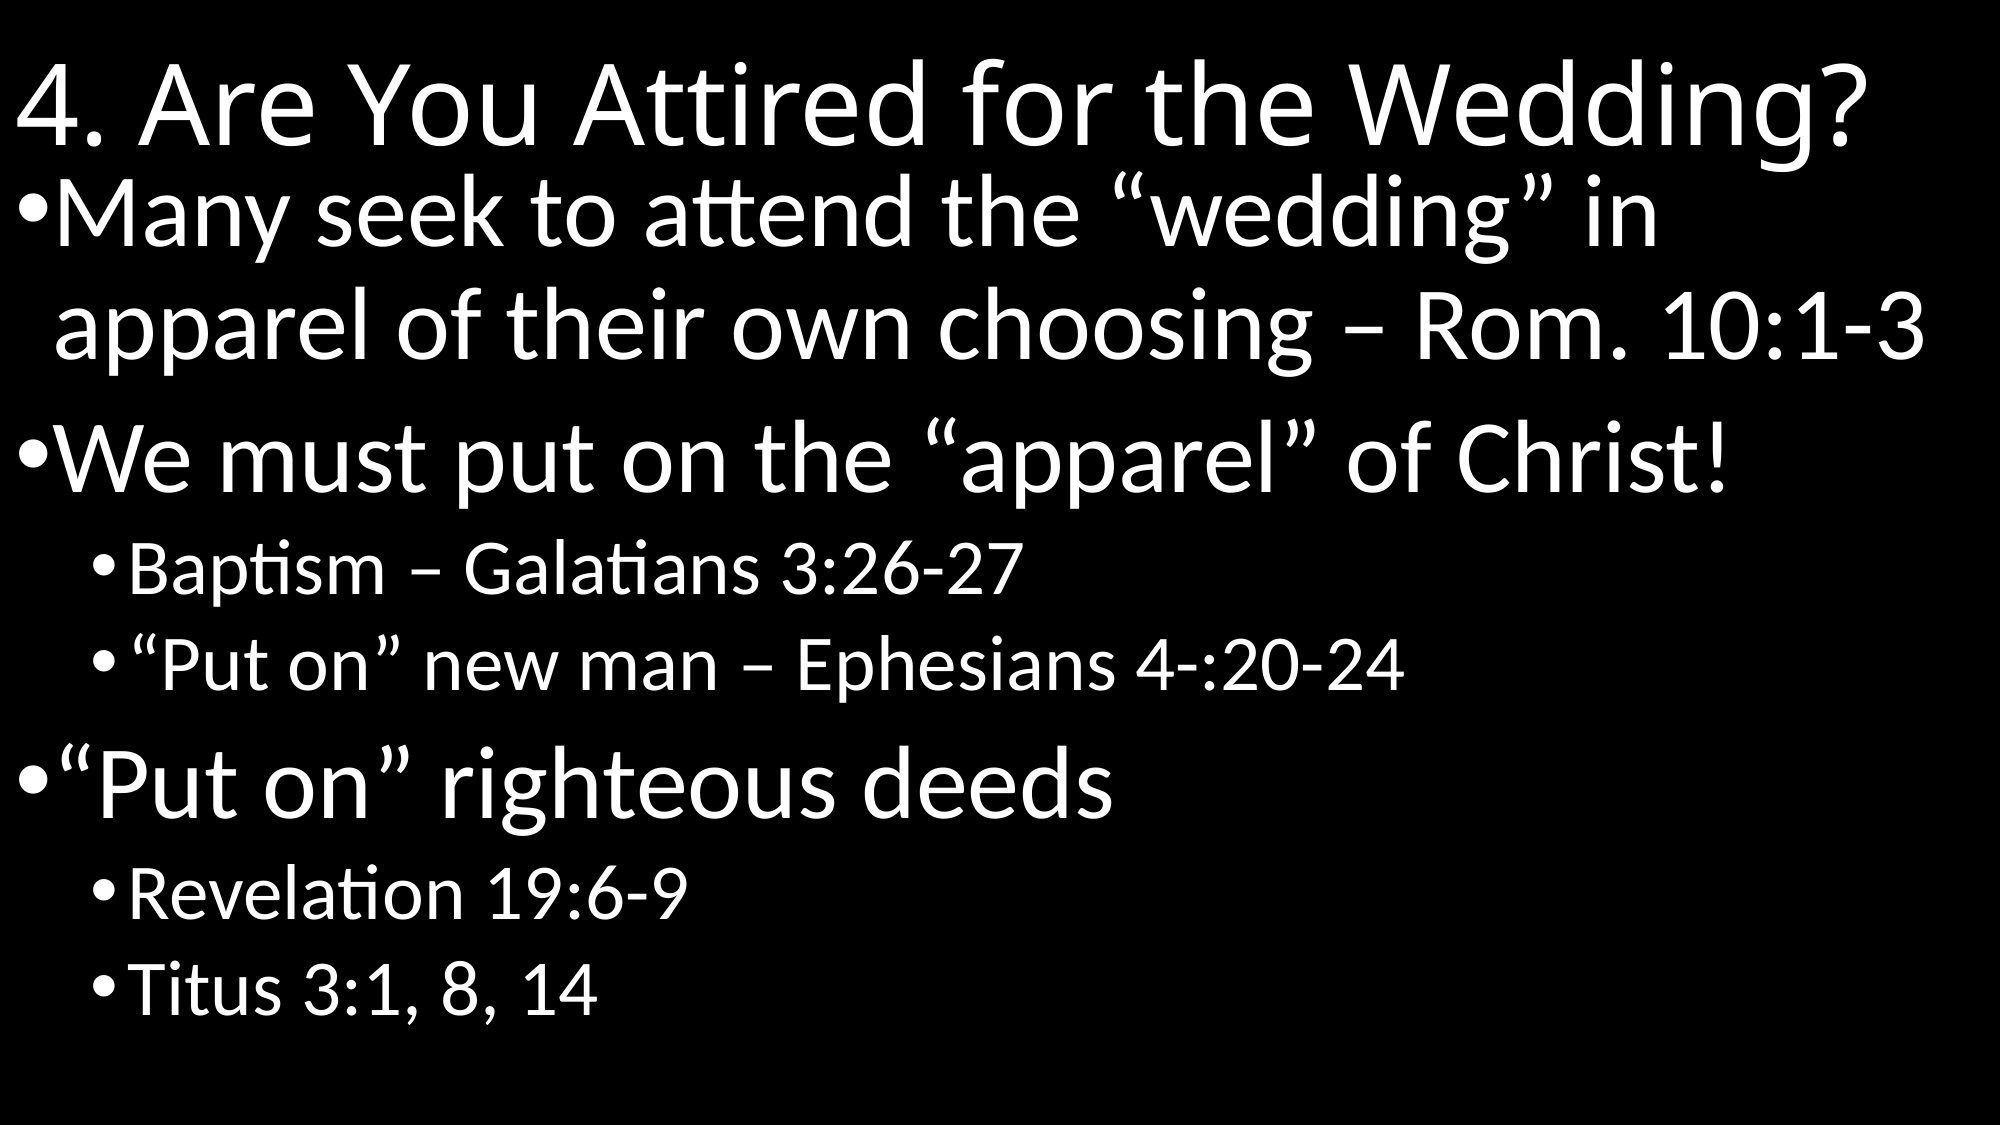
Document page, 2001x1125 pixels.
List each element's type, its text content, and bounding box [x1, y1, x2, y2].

title 4. Are You Attired for the Wedding? [0, 0, 2000, 149]
list Many seek to attend the “wedding” in apparel of their own choosing – Rom. 10:1-3 We must put on the “apparel” of Christ! Baptism – Galatians 3:26-27 “Put on” new man – Ephesians 4-:20-24 “Put on” righteous deeds Revelation 19:6-9 Titus 3:1, 8, 14 [0, 149, 2000, 1125]
